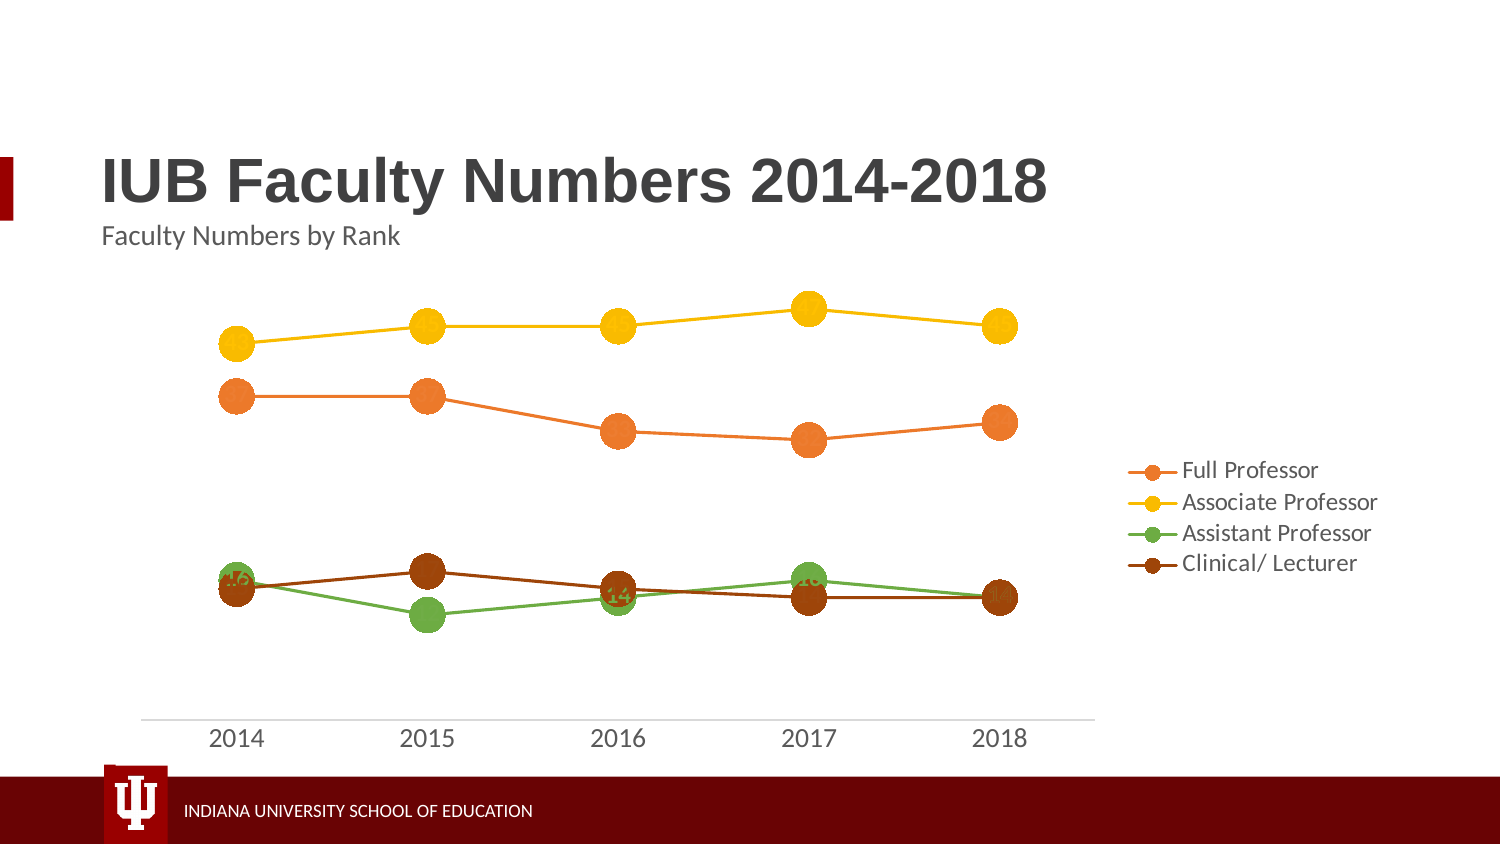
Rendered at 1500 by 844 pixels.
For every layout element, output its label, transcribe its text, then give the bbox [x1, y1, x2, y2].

chart [115, 272, 1400, 766]
text_box Faculty Numbers by Rank [86, 208, 1201, 304]
title IUB Faculty Numbers 2014-2018 [86, 124, 1400, 240]
